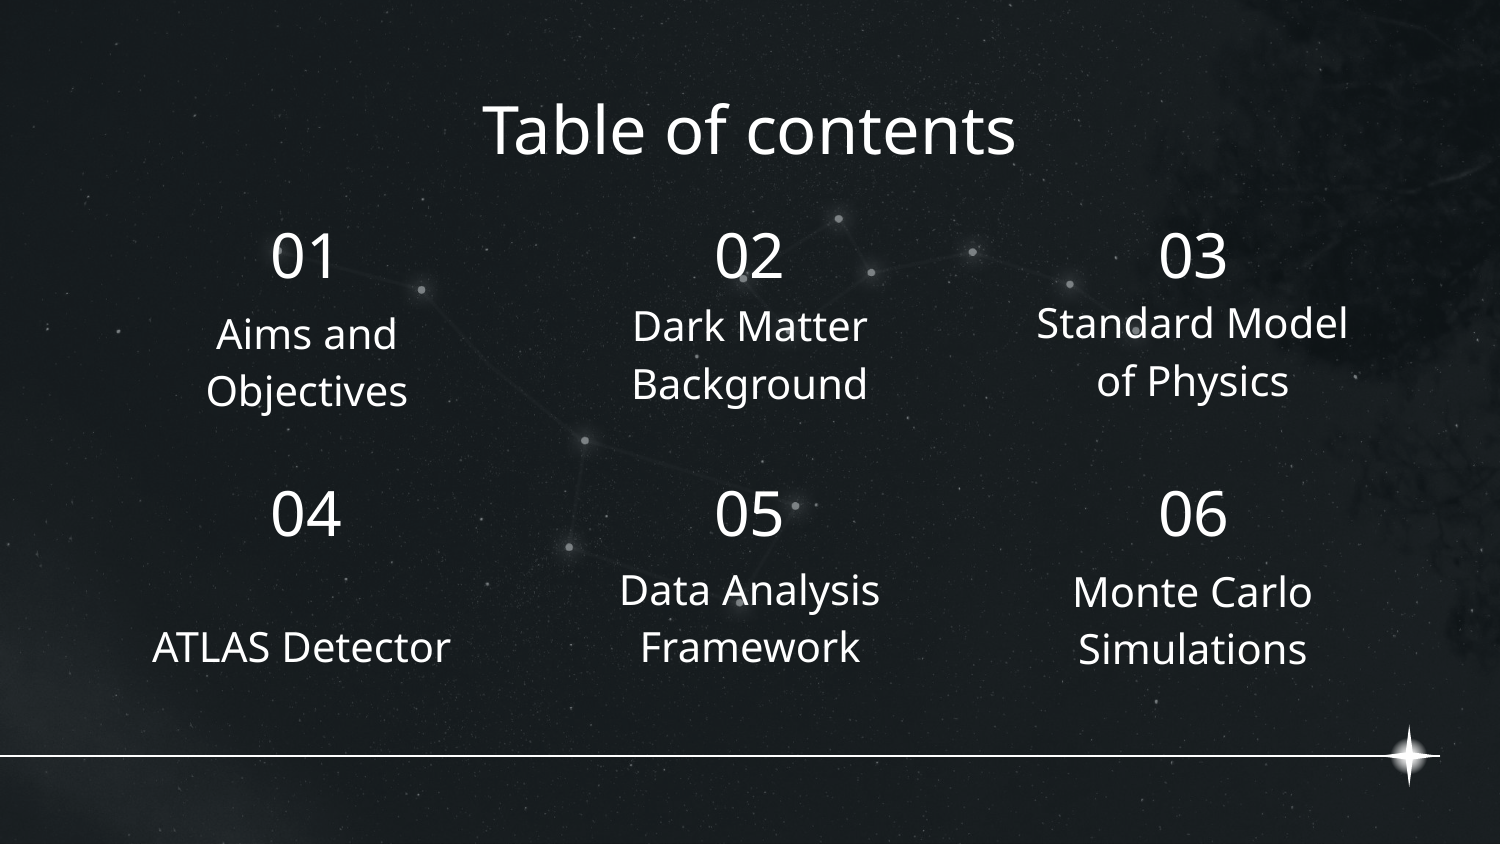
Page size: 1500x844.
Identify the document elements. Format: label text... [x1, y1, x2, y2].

picture [1389, 736, 1429, 776]
title 05 [676, 462, 824, 565]
title 04 [232, 462, 380, 565]
subtitle Monte Carlo Simulations [1003, 624, 1382, 688]
title 03 [1119, 205, 1268, 307]
subtitle Aims and Objectives [118, 366, 497, 430]
subtitle ATLAS Detector [118, 622, 497, 686]
subtitle Standard Model of Physics [1003, 356, 1382, 420]
subtitle Dark Matter Background [560, 359, 940, 423]
subtitle Data Analysis Framework [560, 622, 940, 686]
title 01 [232, 205, 380, 307]
title Table of contents [118, 72, 1382, 167]
title 06 [1119, 462, 1268, 565]
title 02 [676, 205, 824, 307]
